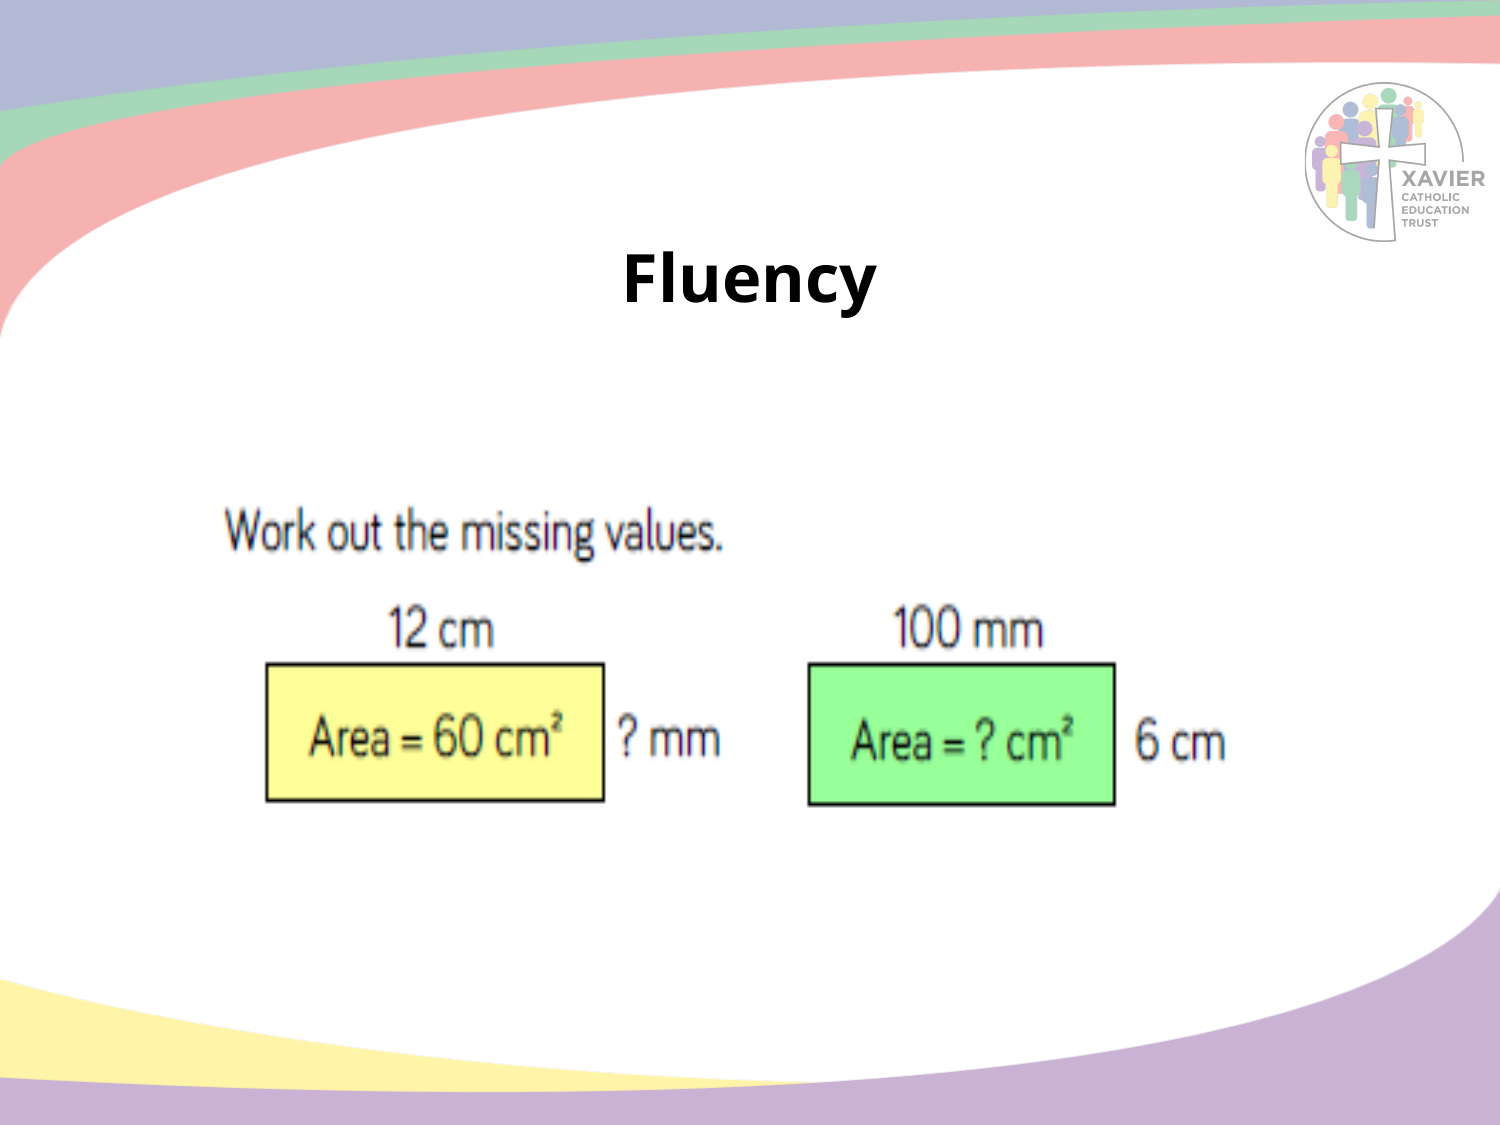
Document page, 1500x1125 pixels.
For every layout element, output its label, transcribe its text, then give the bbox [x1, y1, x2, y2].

picture [215, 493, 1308, 835]
title Fluency [112, 184, 1388, 325]
